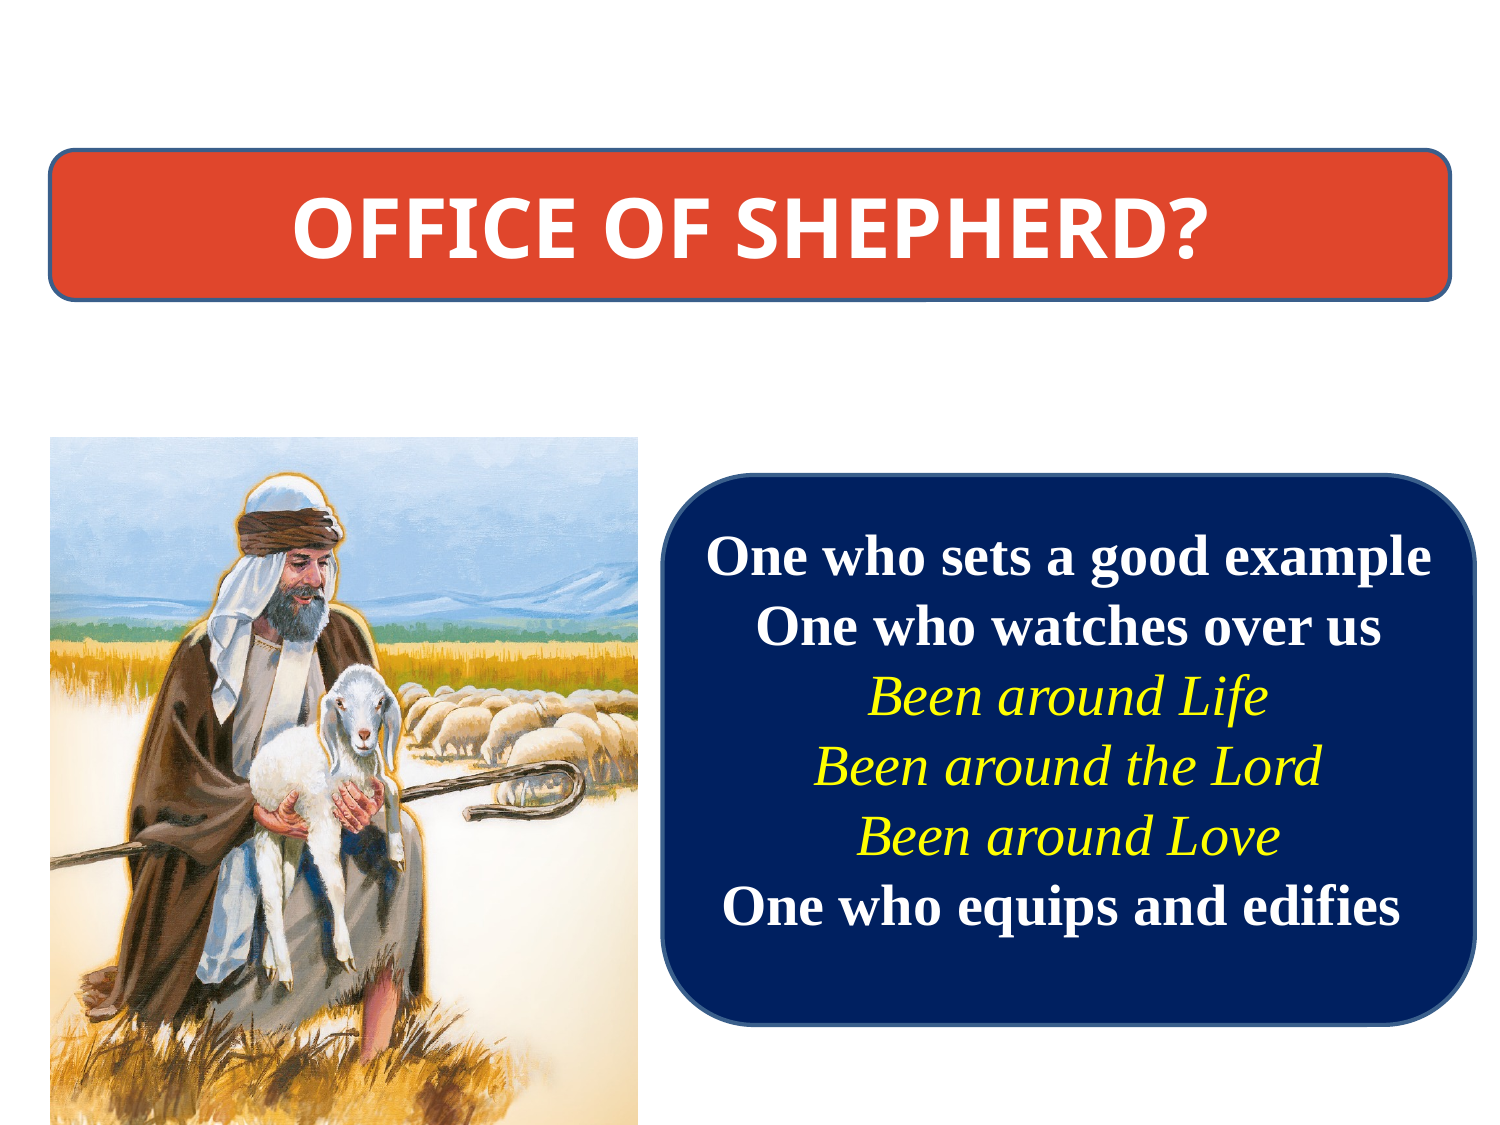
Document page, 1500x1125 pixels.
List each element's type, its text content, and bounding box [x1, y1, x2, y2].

text_box OFFICE OF SHEPHERD? [47, 147, 1453, 303]
picture [49, 437, 638, 1125]
text_box One who sets a good example One who watches over us Been around Life Been around the Lord Been around Love One who equips and edifies [660, 472, 1477, 1028]
